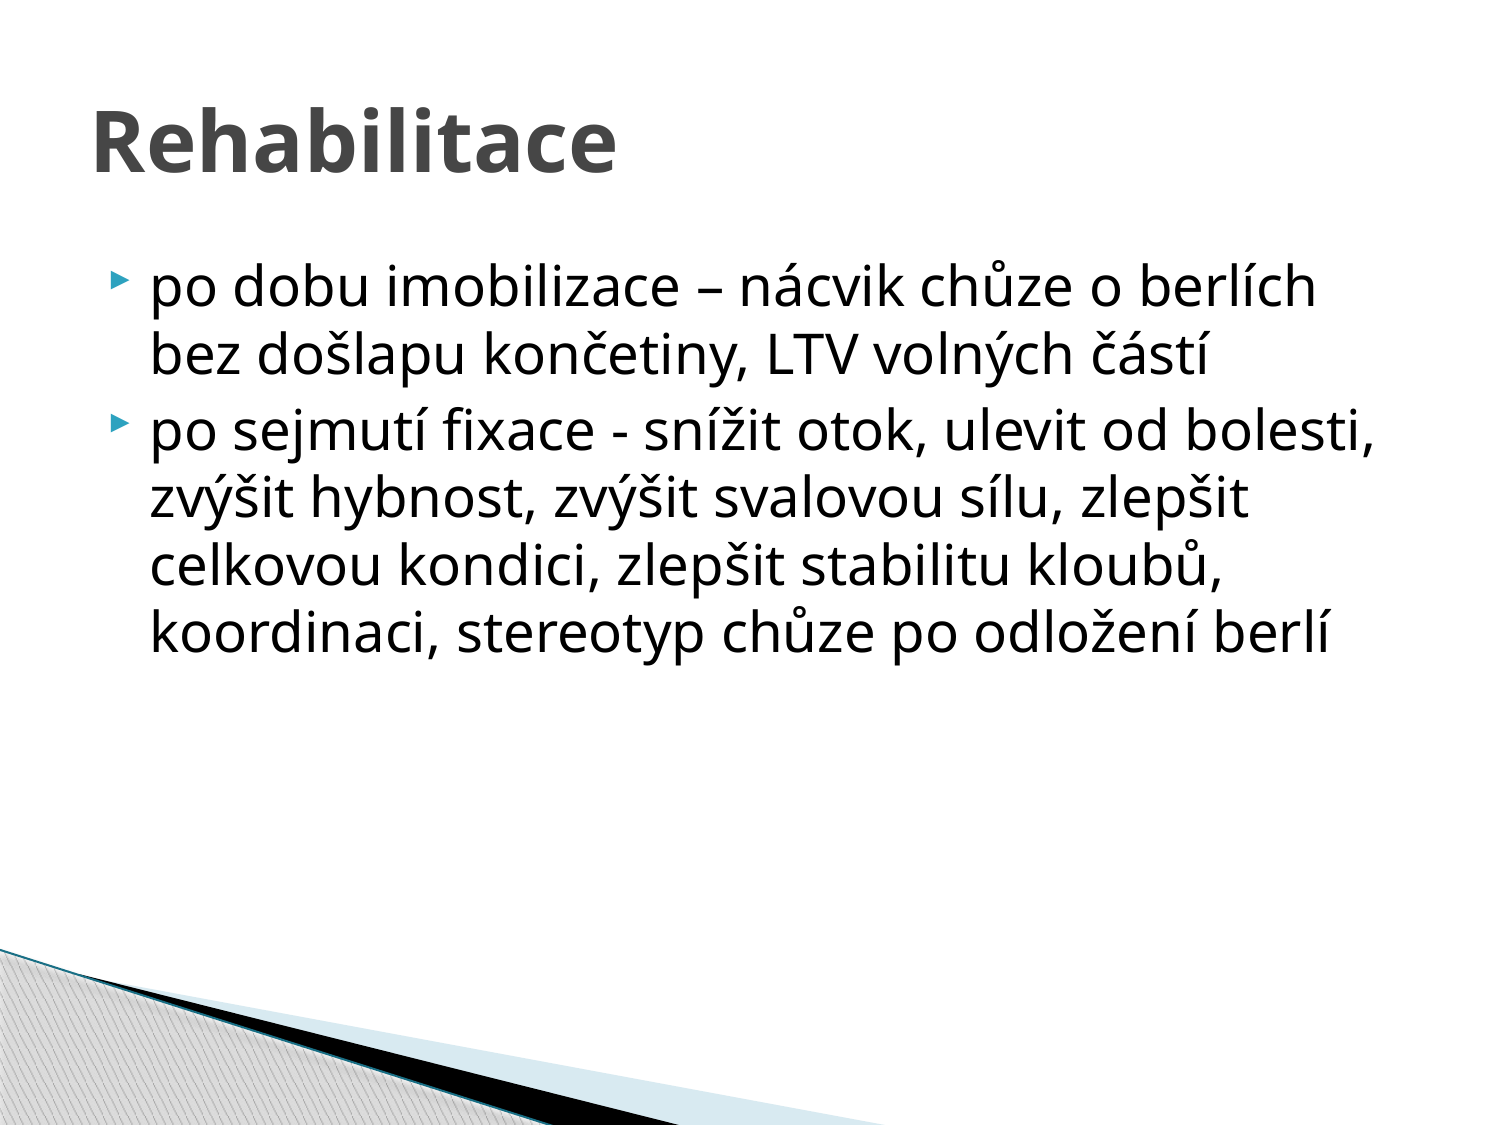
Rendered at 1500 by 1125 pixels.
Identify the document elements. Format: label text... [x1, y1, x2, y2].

list po dobu imobilizace – nácvik chůze o berlích bez došlapu končetiny, LTV volných částí po sejmutí fixace - snížit otok, ulevit od bolesti, zvýšit hybnost, zvýšit svalovou sílu, zlepšit celkovou kondici, zlepšit stabilitu kloubů, koordinaci, stereotyp chůze po odložení berlí [75, 243, 1425, 986]
title Rehabilitace [75, 45, 1425, 233]
